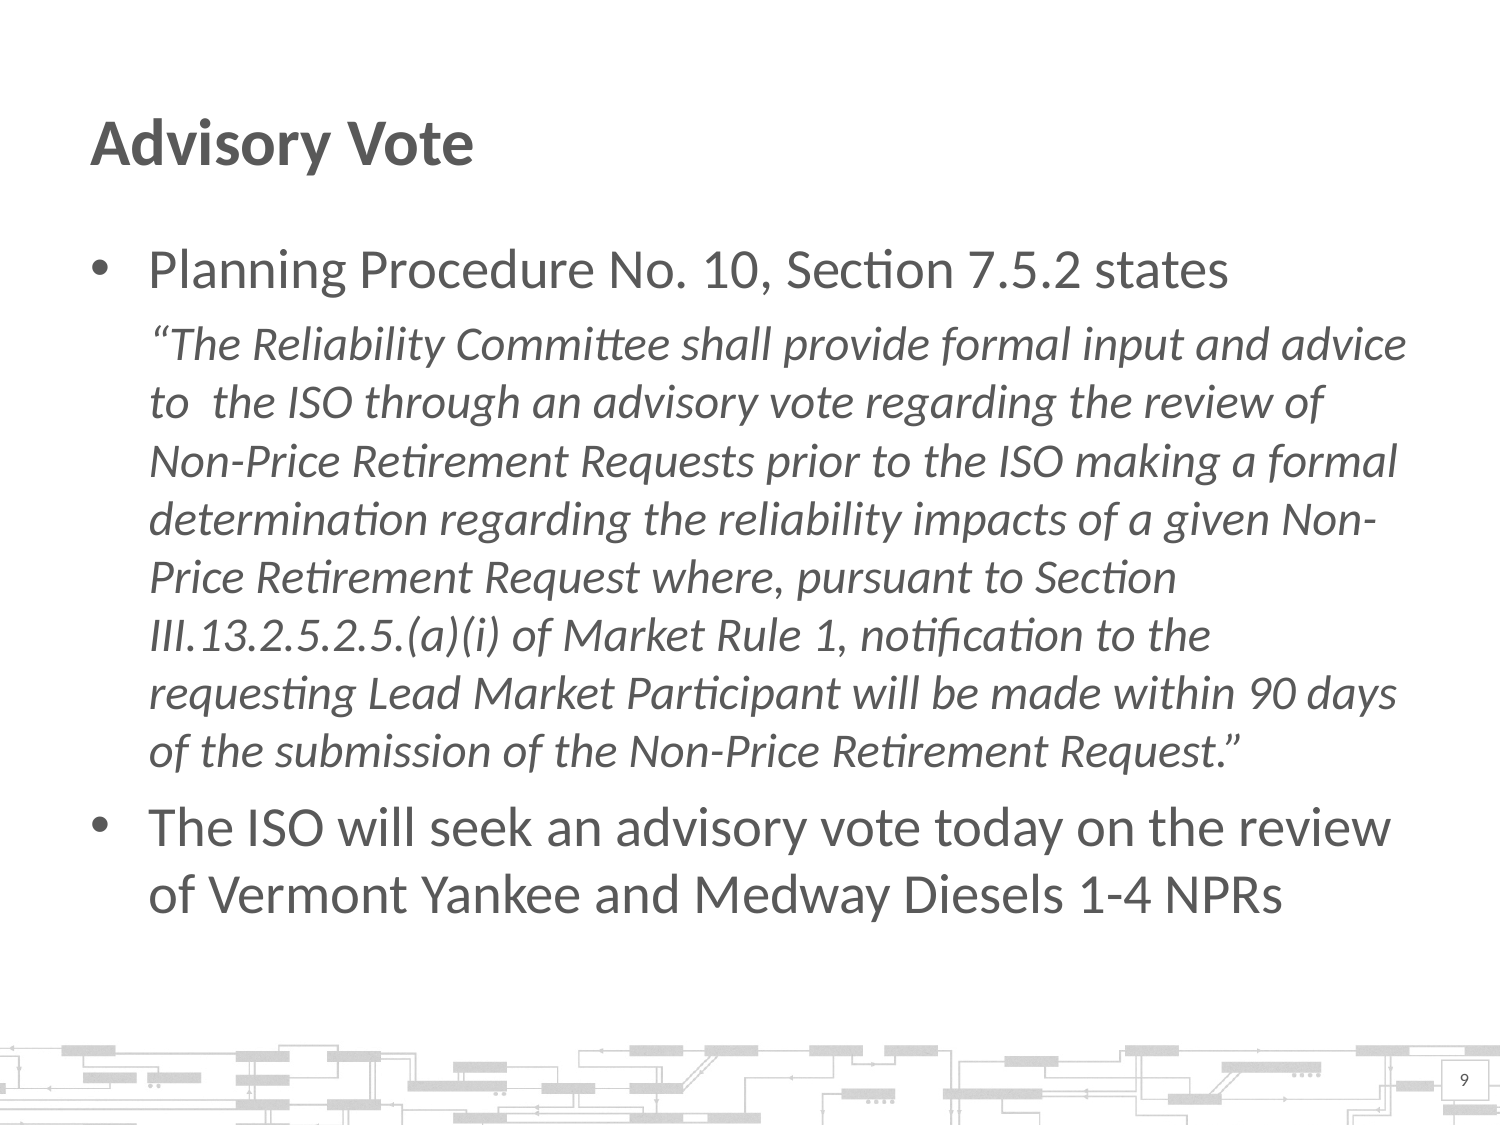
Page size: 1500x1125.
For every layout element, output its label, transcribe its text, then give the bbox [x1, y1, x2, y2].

picture [0, 1041, 1500, 1125]
slide_number 9 [1438, 1057, 1491, 1102]
list Planning Procedure No. 10, Section 7.5.2 states “The Reliability Committee shall provide formal input and advice to the ISO through an advisory vote regarding the review of Non-Price Retirement Requests prior to the ISO making a formal determination regarding the reliability impacts of a given Non-Price Retirement Request where, pursuant to Section III.13.2.5.2.5.(a)(i) of Market Rule 1, notification to the requesting Lead Market Participant will be made within 90 days of the submission of the Non-Price Retirement Request.” The ISO will seek an advisory vote today on the review of Vermont Yankee and Medway Diesels 1-4 NPRs [75, 224, 1425, 988]
title Advisory Vote [75, 45, 1425, 224]
